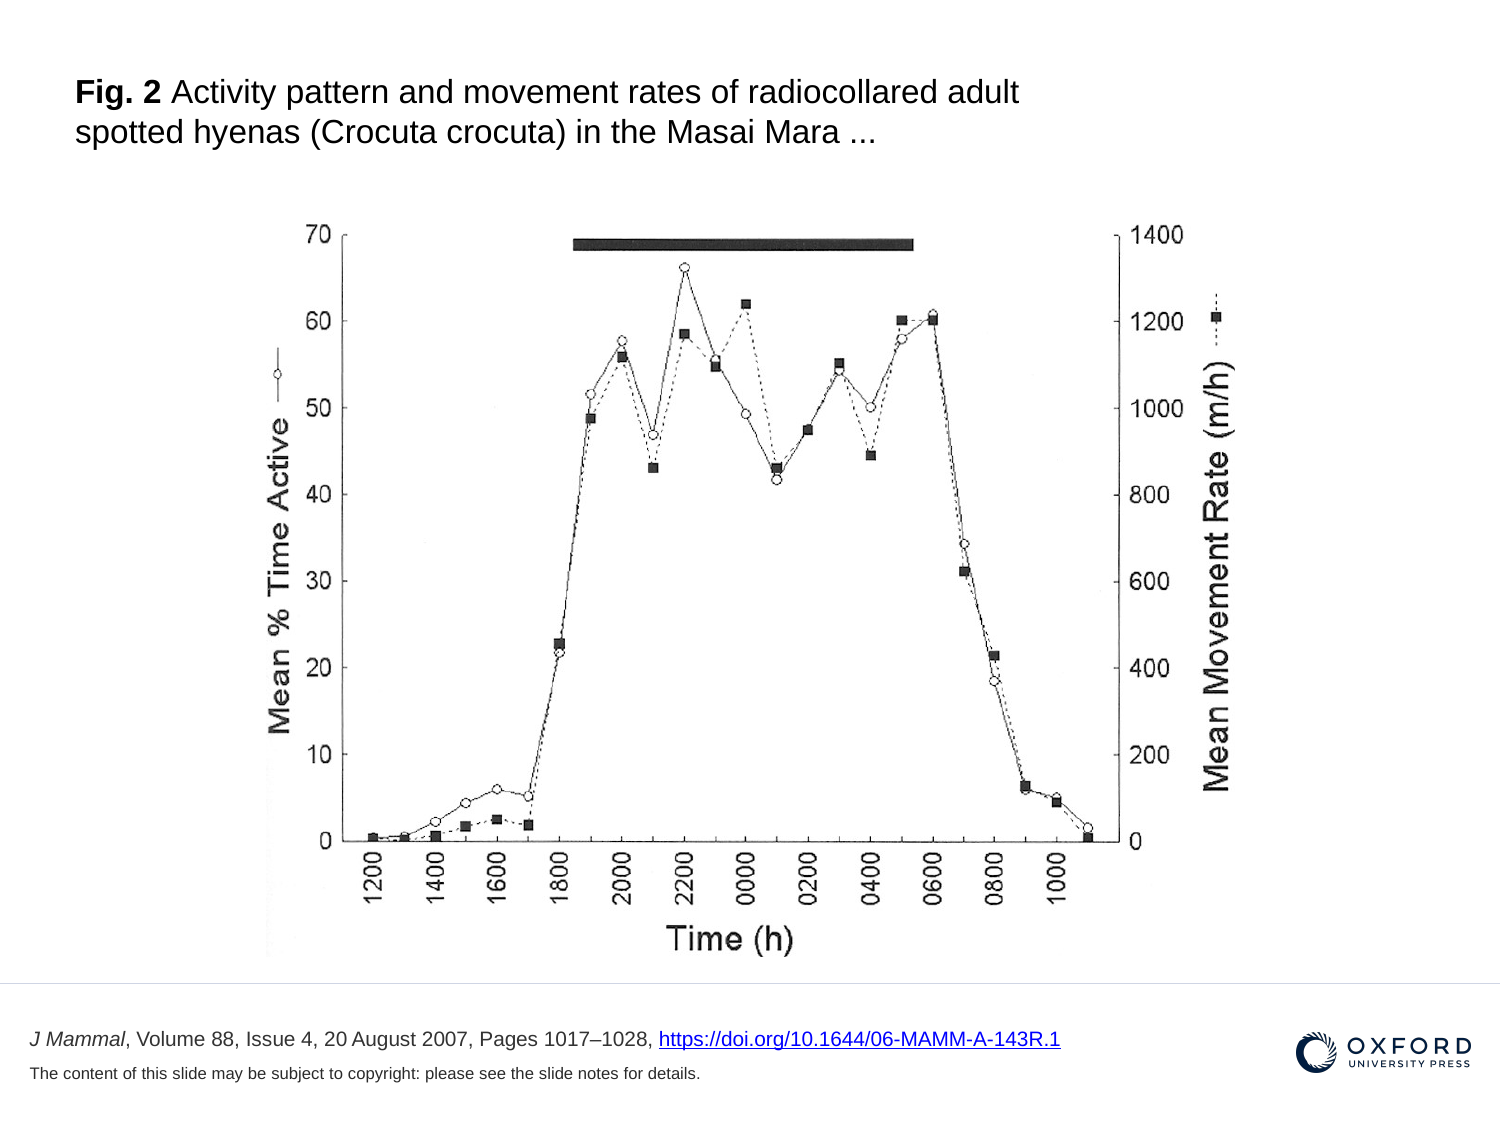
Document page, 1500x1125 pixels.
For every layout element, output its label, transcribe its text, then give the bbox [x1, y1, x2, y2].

picture [1296, 1032, 1471, 1073]
footer J Mammal, Volume 88, Issue 4, 20 August 2007, Pages 1017–1028, https://doi.org/10.1644/06-MAMM-A-143R.1 The content of this slide may be subject to copyright: please see the slide notes for details. [0, 983, 1260, 1125]
picture [266, 224, 1235, 957]
title Fig. 2 Activity pattern and movement rates of radiocollared adult spotted hyenas (Crocuta crocuta) in the Masai Mara ... [75, 69, 1078, 171]
